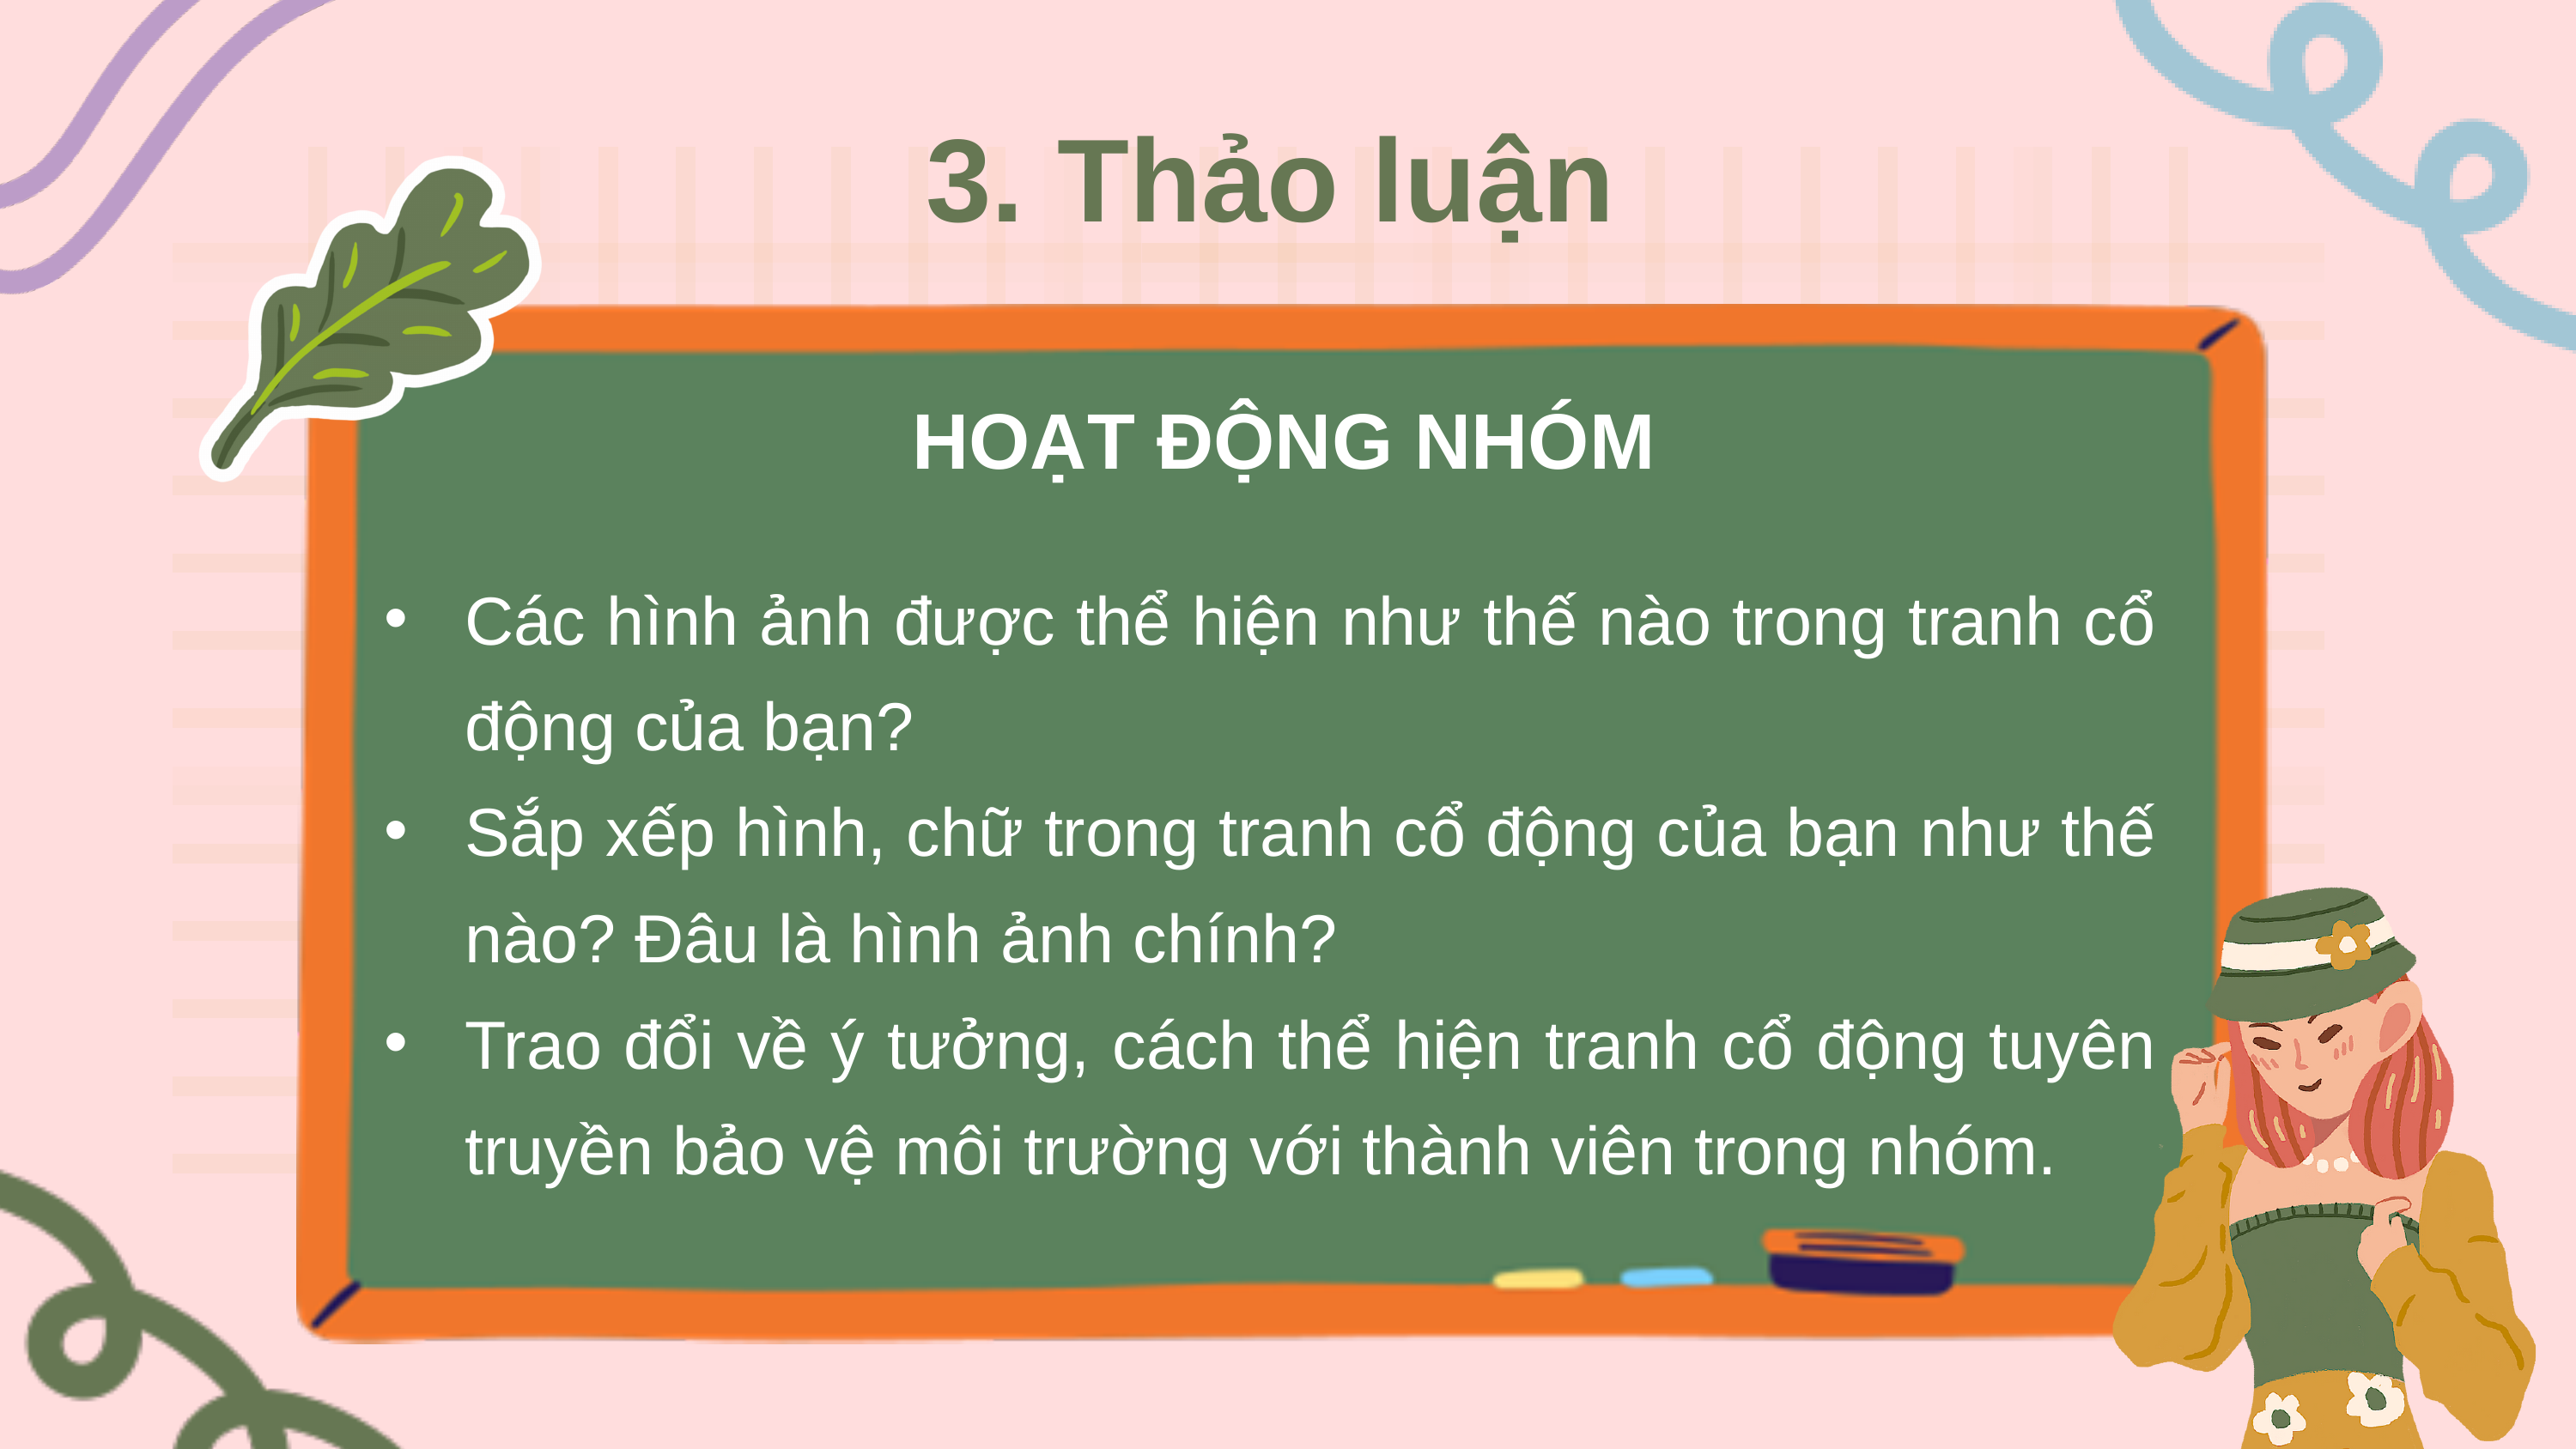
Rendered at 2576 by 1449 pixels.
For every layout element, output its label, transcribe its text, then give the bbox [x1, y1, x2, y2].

text_box 3. Thảo luận [611, 102, 1929, 145]
picture [0, 0, 2576, 1449]
